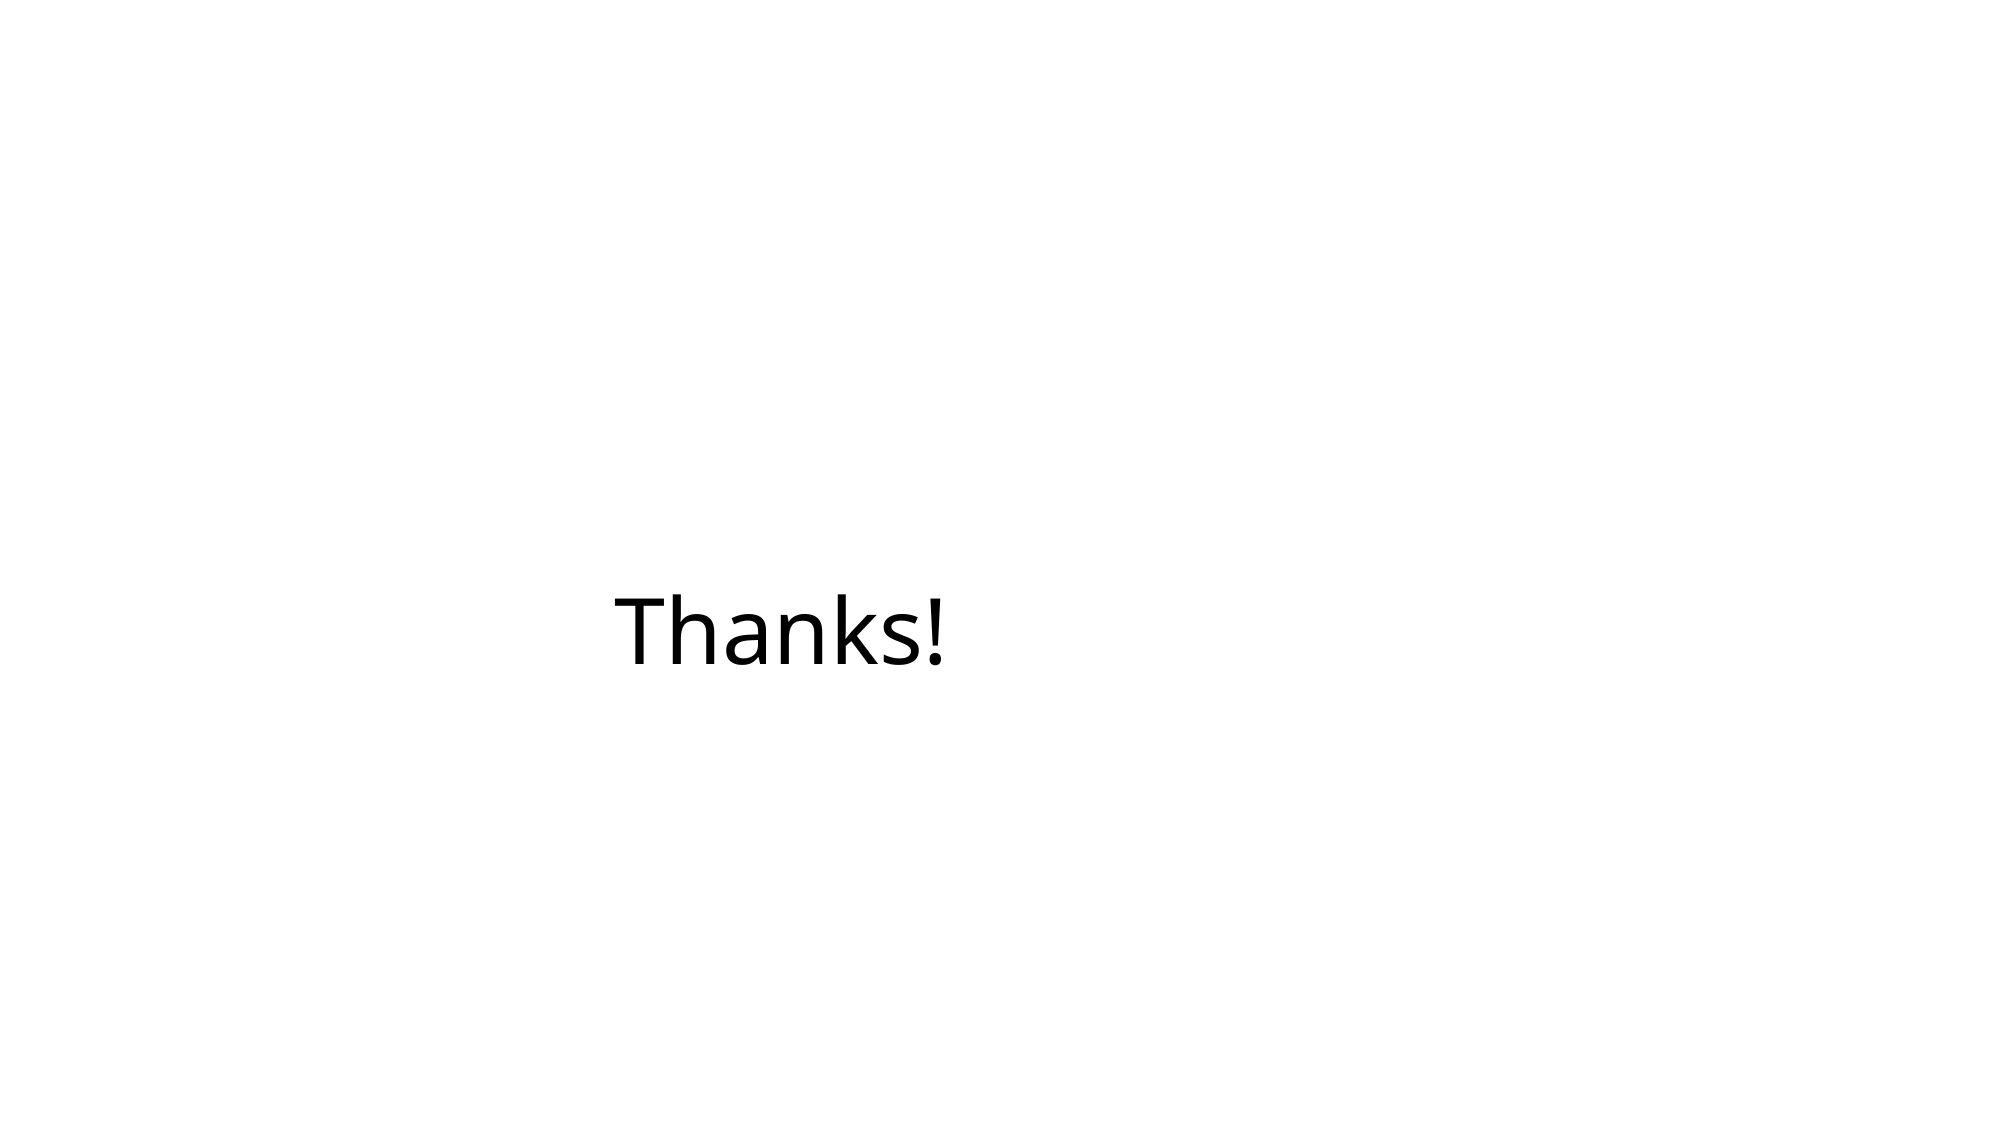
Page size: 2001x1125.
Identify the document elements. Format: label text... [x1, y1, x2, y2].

title Thanks! [599, 525, 1248, 744]
